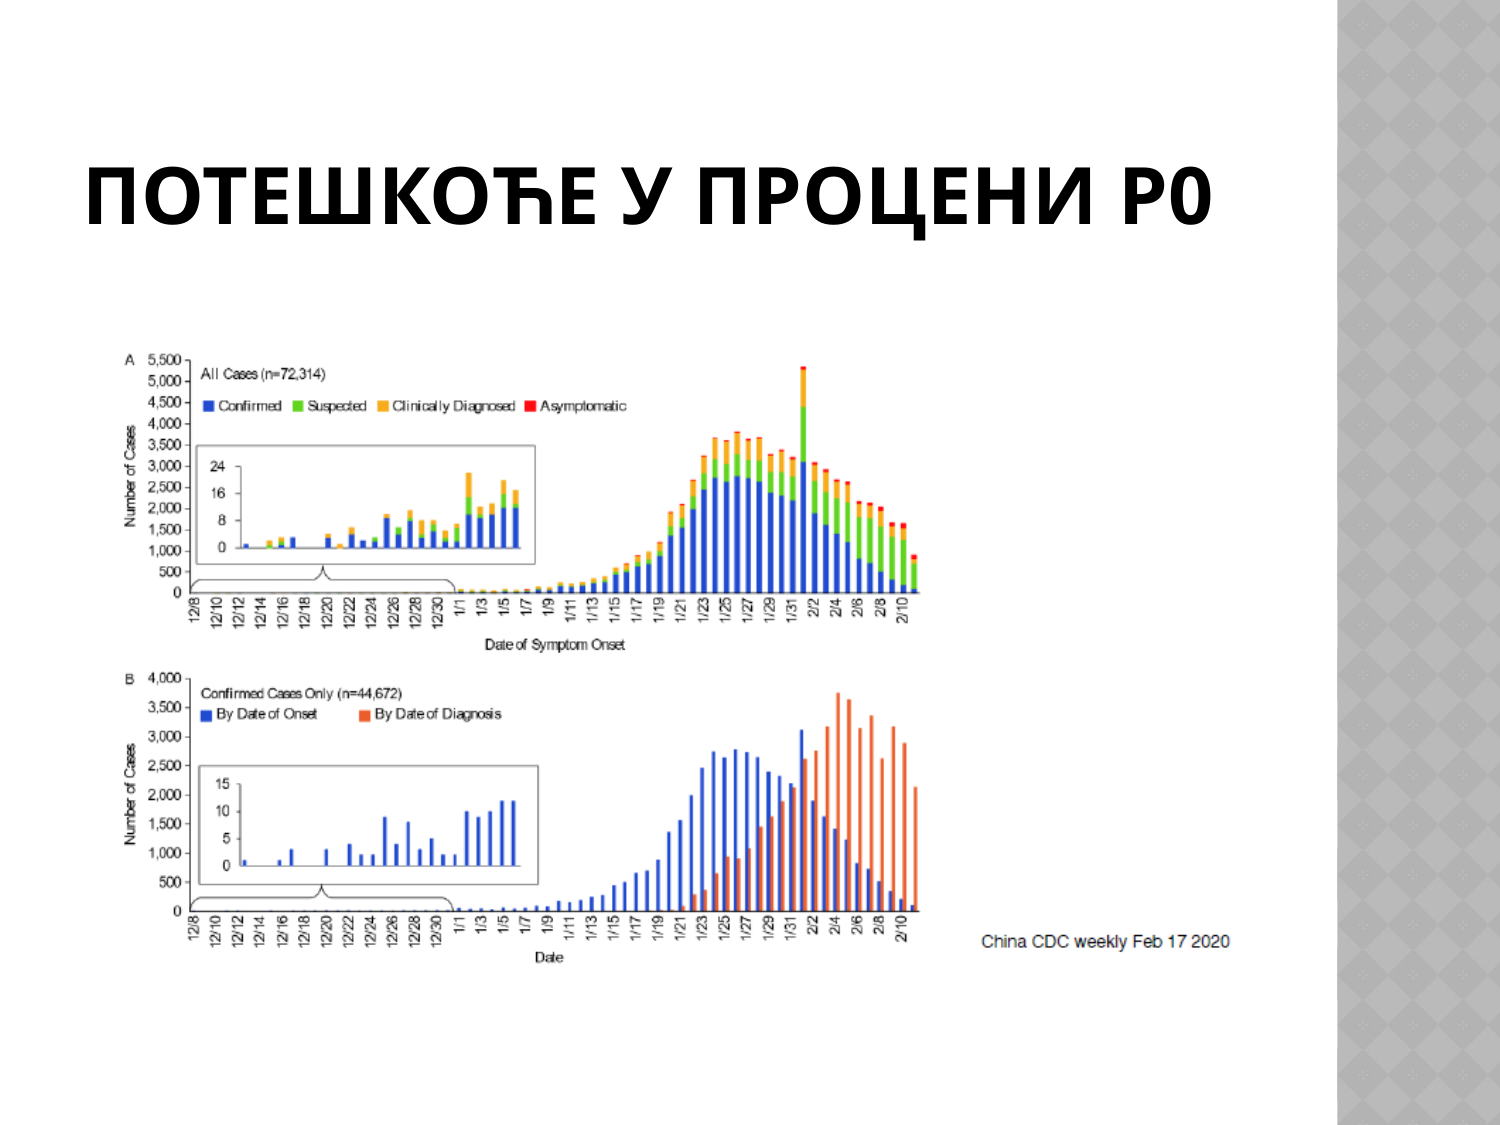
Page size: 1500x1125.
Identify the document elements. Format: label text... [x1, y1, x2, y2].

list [74, 344, 1263, 979]
title Потешкоће у процени Р0 [75, 128, 1263, 240]
